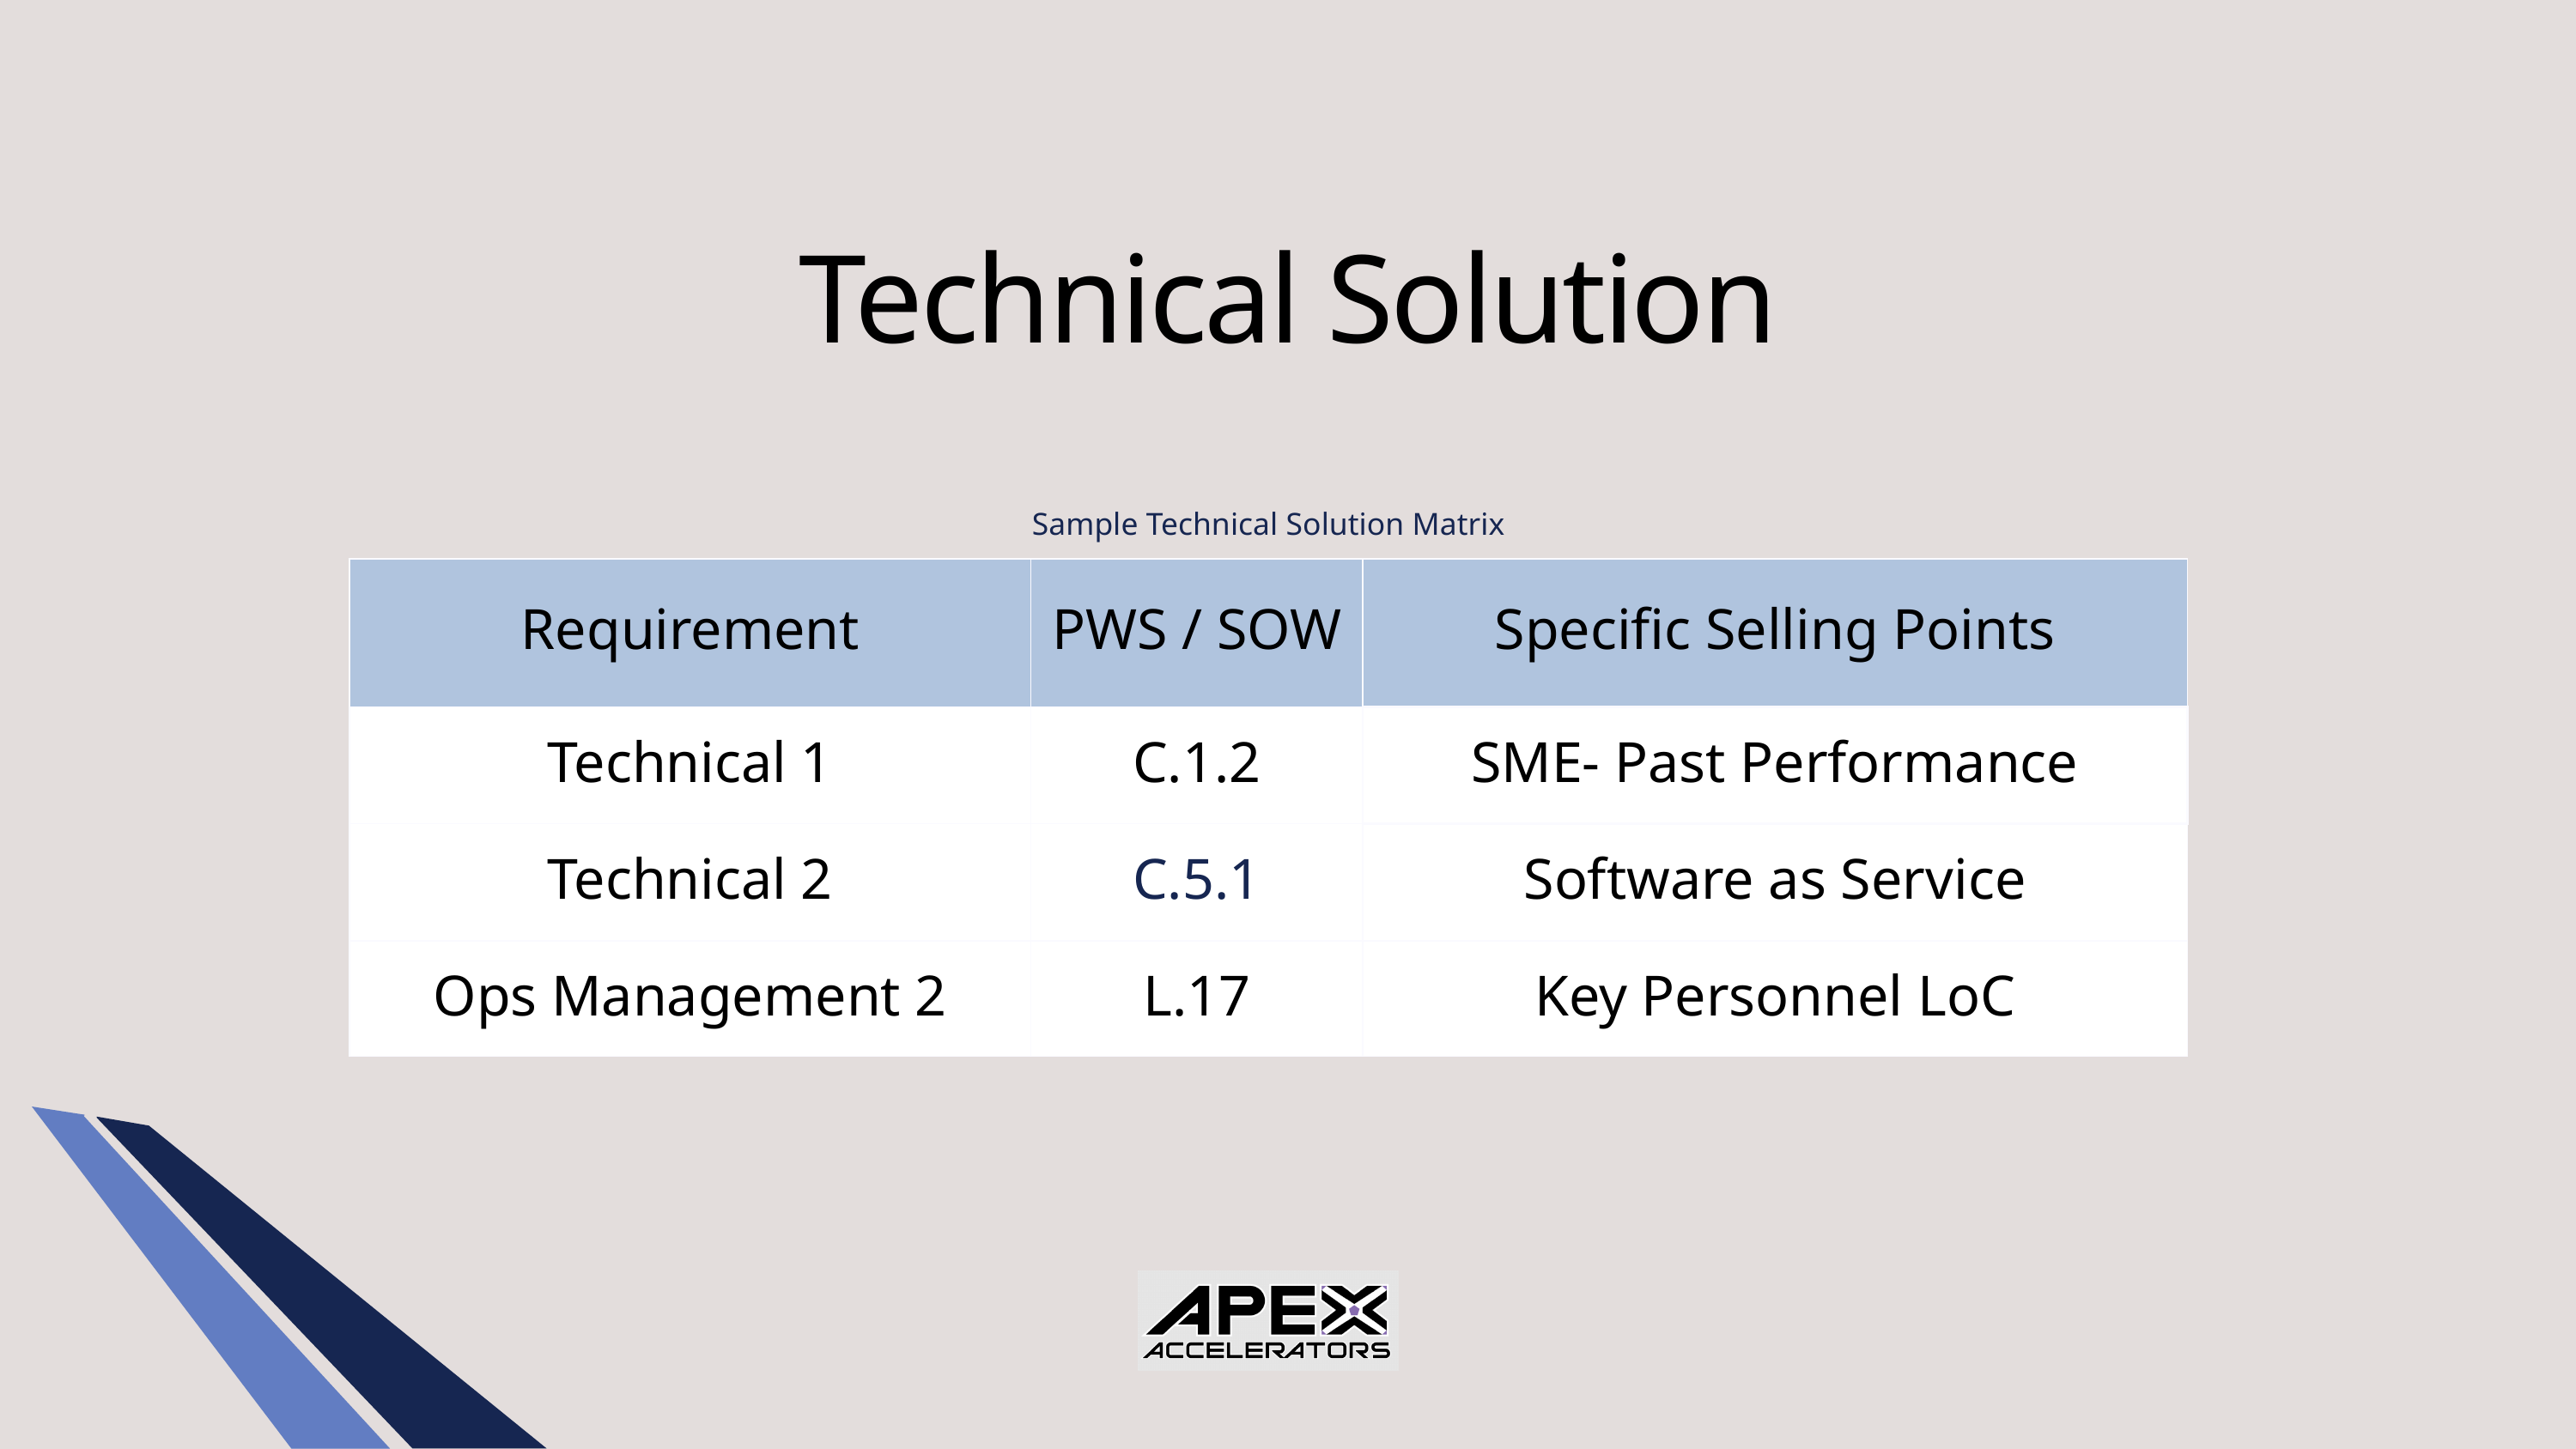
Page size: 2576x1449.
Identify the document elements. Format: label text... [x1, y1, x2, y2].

table_header Specific Selling Points [1364, 560, 2187, 706]
table_cell Technical 1 [350, 707, 1030, 823]
table_cell C.1.2 [1031, 707, 1362, 823]
text_box Sample Technical Solution Matrix [349, 499, 2188, 542]
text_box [31, 1106, 547, 1449]
table_header Requirement [350, 560, 1030, 706]
table_cell Technical 2 [350, 824, 1030, 940]
table_cell Ops Management 2 [350, 942, 1030, 1056]
picture [1138, 1270, 1399, 1372]
title Technical Solution [687, 221, 1889, 464]
table_cell Software as Service [1364, 825, 2187, 940]
table_cell SME- Past Performance [1364, 708, 2186, 822]
table_cell Key Personnel LoC [1364, 942, 2187, 1056]
table_cell L.17 [1031, 942, 1362, 1056]
table_header PWS / SOW [1031, 560, 1362, 706]
table_cell C.5.1 [1031, 824, 1362, 940]
